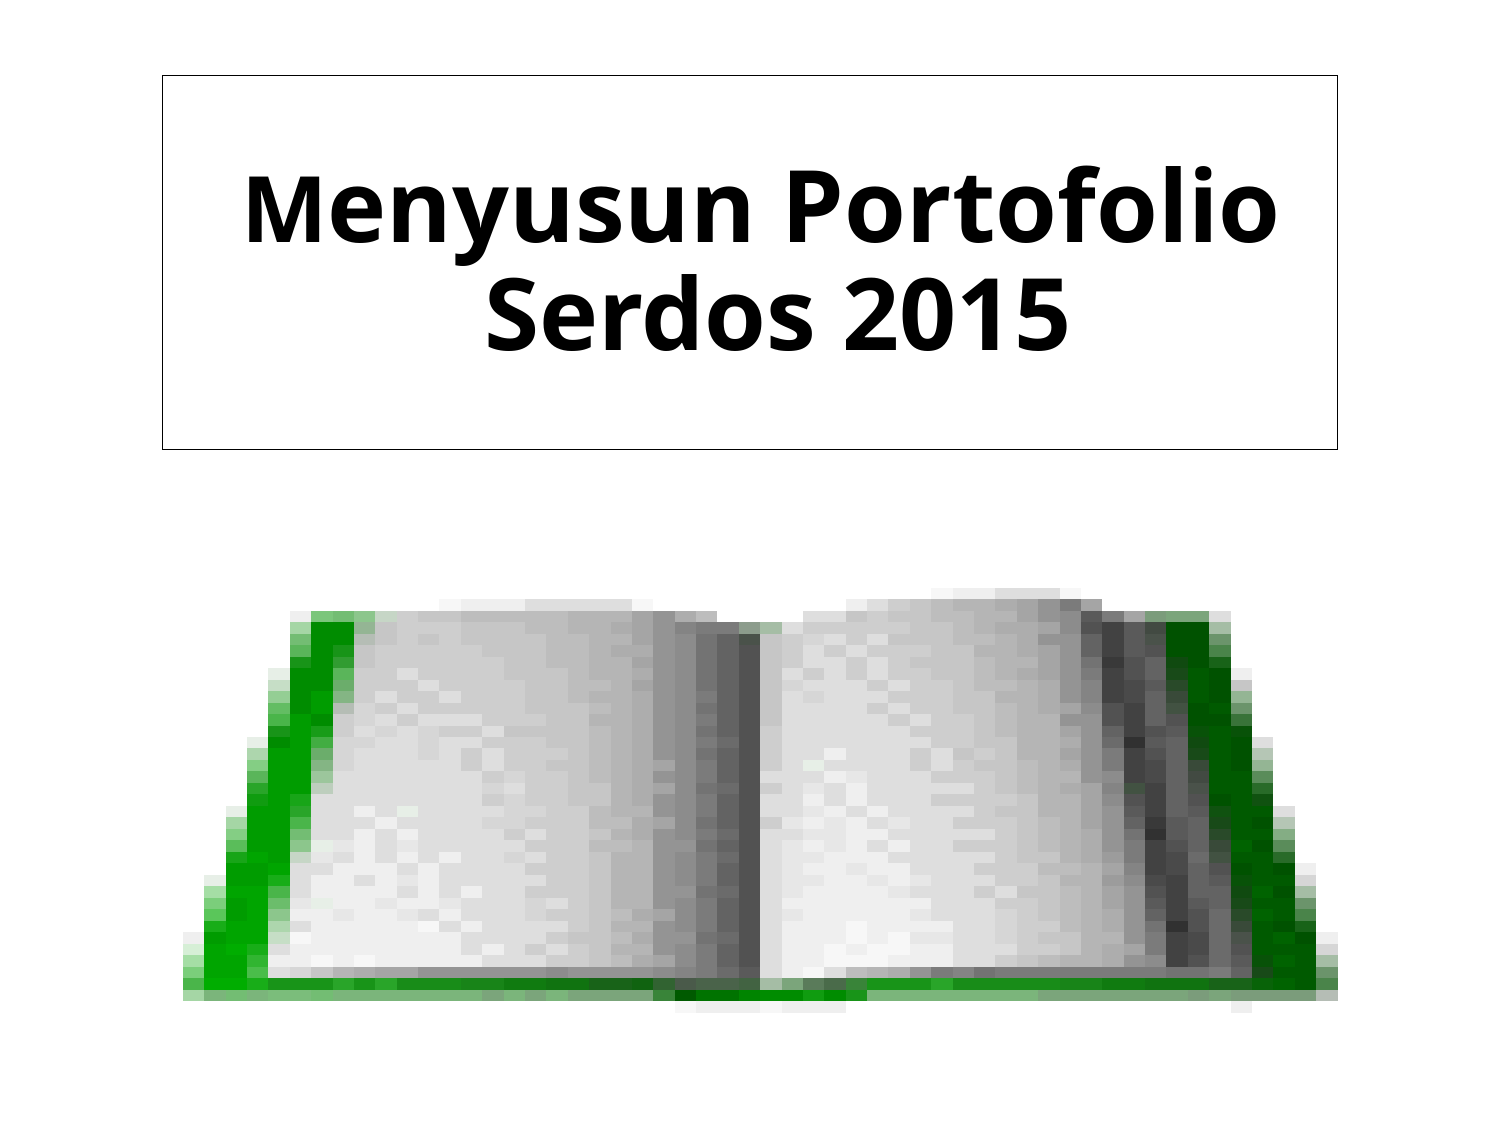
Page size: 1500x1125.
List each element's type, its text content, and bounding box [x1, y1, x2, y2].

picture [162, 462, 1338, 1013]
list Menyusun Portofolio Serdos 2015 [162, 75, 1338, 450]
